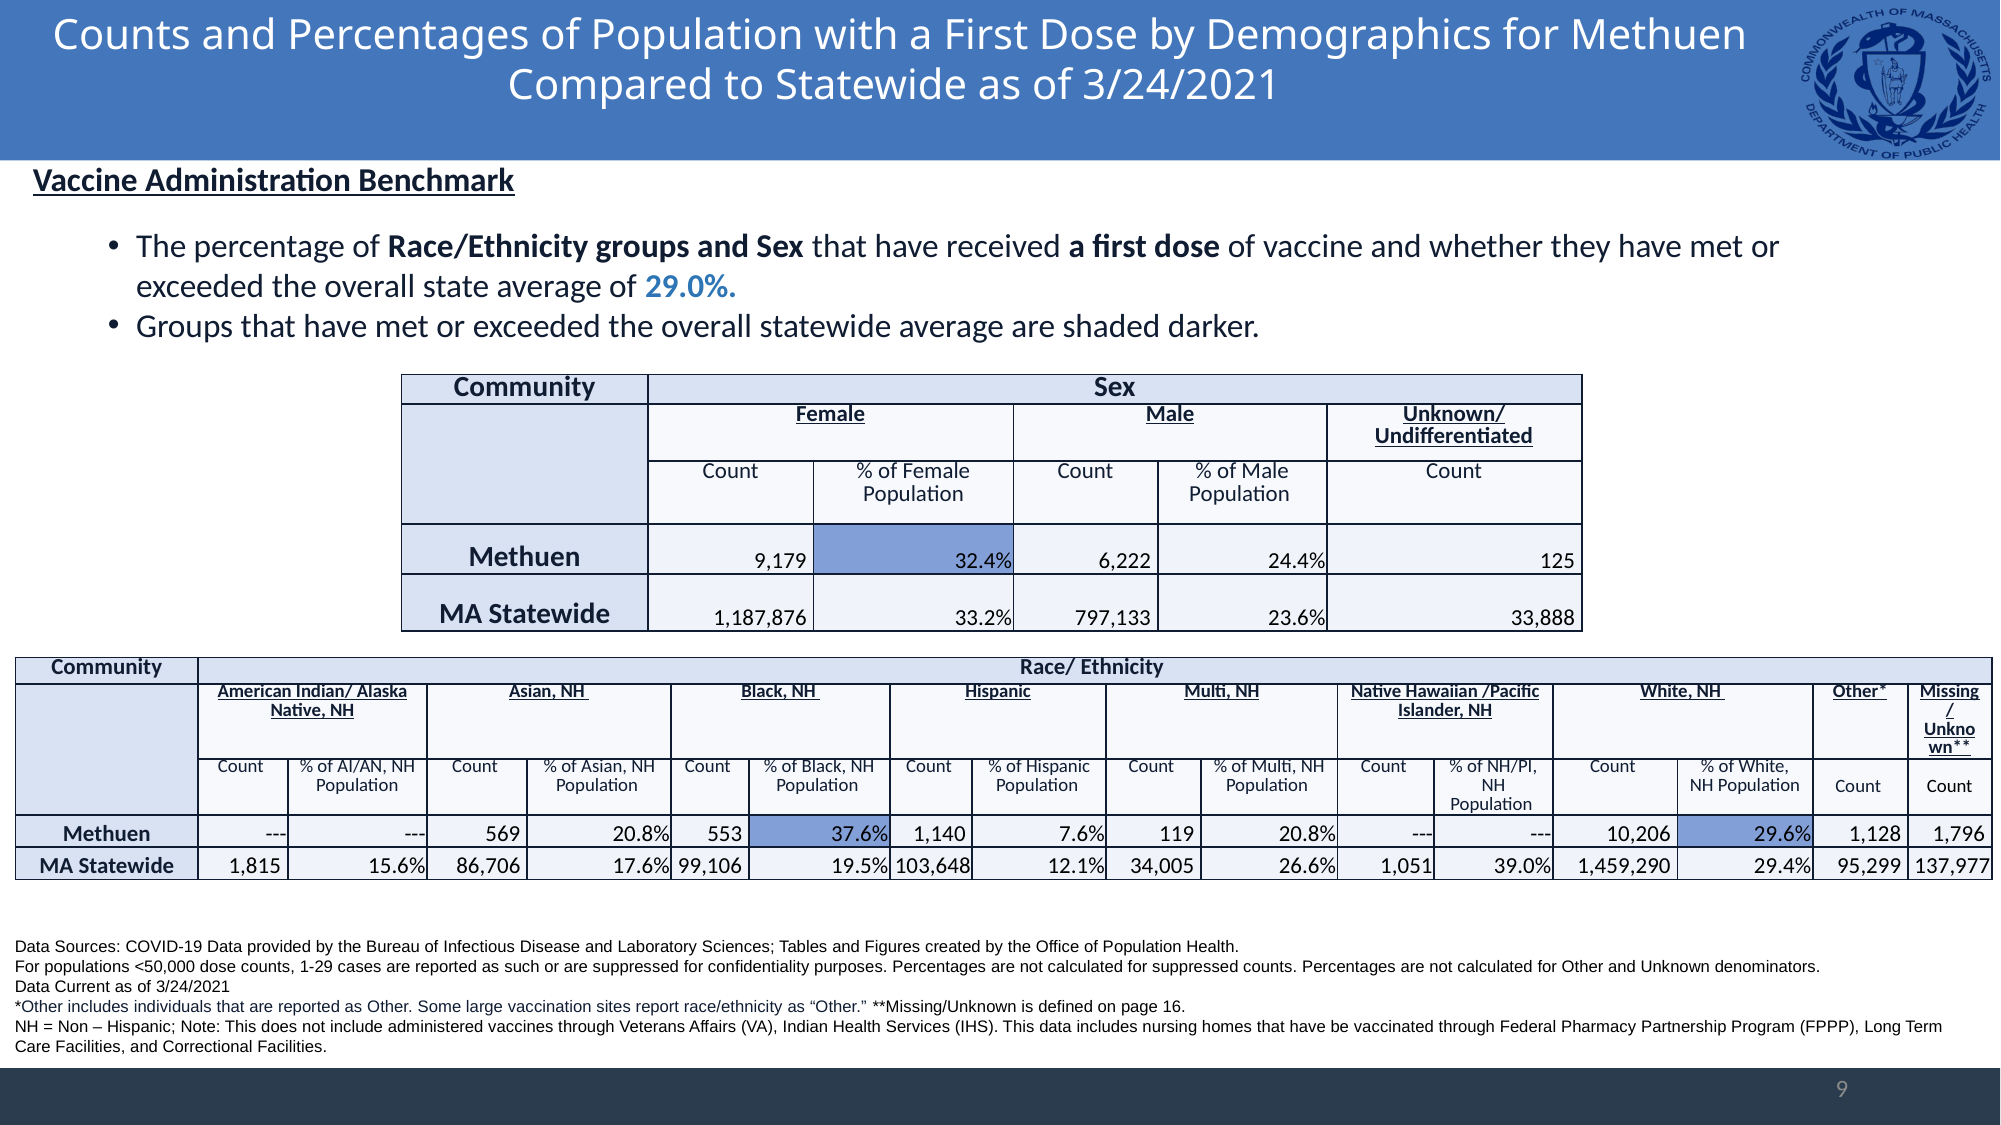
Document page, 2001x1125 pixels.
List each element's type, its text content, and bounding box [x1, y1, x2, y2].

text_box Data Sources: COVID-19 Data provided by the Bureau of Infectious Disease and Laboratory Sciences; Tables and Figures created by the Office of Population Health. For populations <50,000 dose counts, 1-29 cases are reported as such or are suppressed for confidentiality purposes. Percentages are not calculated for suppressed counts. Percentages are not calculated for Other and Unknown denominators. Data Current as of 3/24/2021 *Other includes individuals that are reported as Other. Some large vaccination sites report race/ethnicity as “Other.” **Missing/Unknown is defined on page 16. NH = Non – Hispanic; Note: This does not include administered vaccines through Veterans Affairs (VA), Indian Health Services (IHS). This data includes nursing homes that have be vaccinated through Federal Pharmacy Partnership Program (FPPP), Long Term Care Facilities, and Correctional Facilities. [0, 928, 1984, 1064]
table_cell Methuen [402, 525, 647, 573]
table_cell 19.5% [750, 848, 889, 879]
table_cell --- [1338, 816, 1433, 846]
table_cell 24.4% [1159, 525, 1326, 573]
table_cell --- [1435, 816, 1552, 846]
table_cell 20.8% [1202, 816, 1337, 846]
table_cell Count [891, 760, 971, 814]
table_cell Black, NH [672, 685, 889, 758]
table_cell 125 [1328, 525, 1581, 573]
table_cell % of NH/PI, NH Population [1435, 760, 1552, 814]
title Counts and Percentages of Population with a First Dose by Demographics for Methuen Compared to Statewide as of 3/24/2021 [0, 0, 1800, 150]
table_cell Hispanic [891, 685, 1105, 758]
table_cell 23.6% [1159, 575, 1326, 630]
table_cell Count [649, 462, 813, 523]
table_cell % of Black, NH Population [750, 760, 889, 814]
table_cell Count [1328, 462, 1581, 523]
table_cell MA Statewide [16, 848, 197, 879]
text_box Vaccine Administration Benchmark The percentage of Race/Ethnicity groups and Sex that have received a first dose of vaccine and whether they have met or exceeded the overall state average of 29.0%. Groups that have met or exceeded the overall statewide average are shaded darker. [18, 151, 1915, 397]
table_header Race/ Ethnicity [199, 658, 1991, 683]
table_cell 569 [428, 816, 526, 846]
table_cell Count [672, 760, 748, 814]
table_cell % of Female Population [814, 462, 1013, 523]
table_cell 10,206 [1554, 816, 1677, 846]
table_cell 33,888 [1328, 575, 1581, 630]
table_cell Native Hawaiian /Pacific Islander, NH [1338, 685, 1552, 758]
table_cell [16, 685, 197, 814]
table_cell 34,005 [1107, 848, 1200, 879]
table_cell 15.6% [289, 848, 426, 879]
table_cell 33.2% [814, 575, 1013, 630]
table_cell 29.6% [1678, 816, 1812, 846]
table_cell Multi, NH [1107, 685, 1337, 758]
table_cell White, NH [1554, 685, 1812, 758]
table_header Community [16, 658, 197, 683]
table_cell MA Statewide [402, 575, 647, 630]
table_header Community [402, 397, 647, 403]
table_cell % of Asian, NH Population [528, 760, 670, 814]
table_cell 1,187,876 [649, 575, 813, 630]
table_cell 7.6% [973, 816, 1105, 846]
table_cell % of Multi, NH Population [1202, 760, 1337, 814]
table_cell [402, 405, 647, 523]
table_cell 17.6% [528, 848, 670, 879]
table_cell % of Hispanic Population [973, 760, 1105, 814]
slide_number 9 [1414, 1065, 1864, 1125]
picture [1798, 8, 1993, 160]
table_cell Asian, NH [428, 685, 670, 758]
table_cell 797,133 [1014, 575, 1157, 630]
table_cell Count [1554, 760, 1677, 814]
table_cell Count [428, 760, 526, 814]
table_cell 1,140 [891, 816, 971, 846]
table_cell 20.8% [528, 816, 670, 846]
table_cell Other* [1814, 685, 1907, 758]
table_cell 9,179 [649, 525, 813, 573]
table_cell 119 [1107, 816, 1200, 846]
table_cell 32.4% [814, 525, 1013, 573]
table_cell Count [1814, 760, 1907, 814]
table_cell 12.1% [973, 848, 1105, 879]
table_cell Methuen [16, 816, 197, 846]
table_cell Male [1014, 405, 1326, 460]
table_cell 137,977 [1909, 848, 1991, 879]
table_cell --- [199, 816, 287, 846]
table_cell 1,459,290 [1554, 848, 1677, 879]
table_cell 1,796 [1909, 816, 1991, 846]
table_cell 37.6% [750, 816, 889, 846]
table_cell 103,648 [891, 848, 971, 879]
table_cell Count [1107, 760, 1200, 814]
table_cell 1,051 [1338, 848, 1433, 879]
table_cell Female [649, 405, 1013, 460]
table_cell Count [1338, 760, 1433, 814]
table_cell % of AI/AN, NH Population [289, 760, 426, 814]
table_cell Unknown/ Undifferentiated [1328, 405, 1581, 460]
table_cell 29.4% [1678, 848, 1812, 879]
table_cell 6,222 [1014, 525, 1157, 573]
table_cell 26.6% [1202, 848, 1337, 879]
table_cell 86,706 [428, 848, 526, 879]
table_cell Count [199, 760, 287, 814]
table_cell Count [1014, 462, 1157, 523]
table_cell 99,106 [672, 848, 748, 879]
table_cell 1,128 [1814, 816, 1907, 846]
table_cell Count [1909, 760, 1991, 814]
table_cell American Indian/ Alaska Native, NH [199, 685, 426, 758]
table_cell Missing/Unknown** [1909, 685, 1991, 758]
table_cell % of White, NH Population [1678, 760, 1812, 814]
table_cell 1,815 [199, 848, 287, 879]
table_cell 39.0% [1435, 848, 1552, 879]
table_cell 553 [672, 816, 748, 846]
table_cell --- [289, 816, 426, 846]
table_header Sex [649, 397, 1581, 403]
table_cell % of Male Population [1159, 462, 1326, 523]
table_cell 95,299 [1814, 848, 1907, 879]
